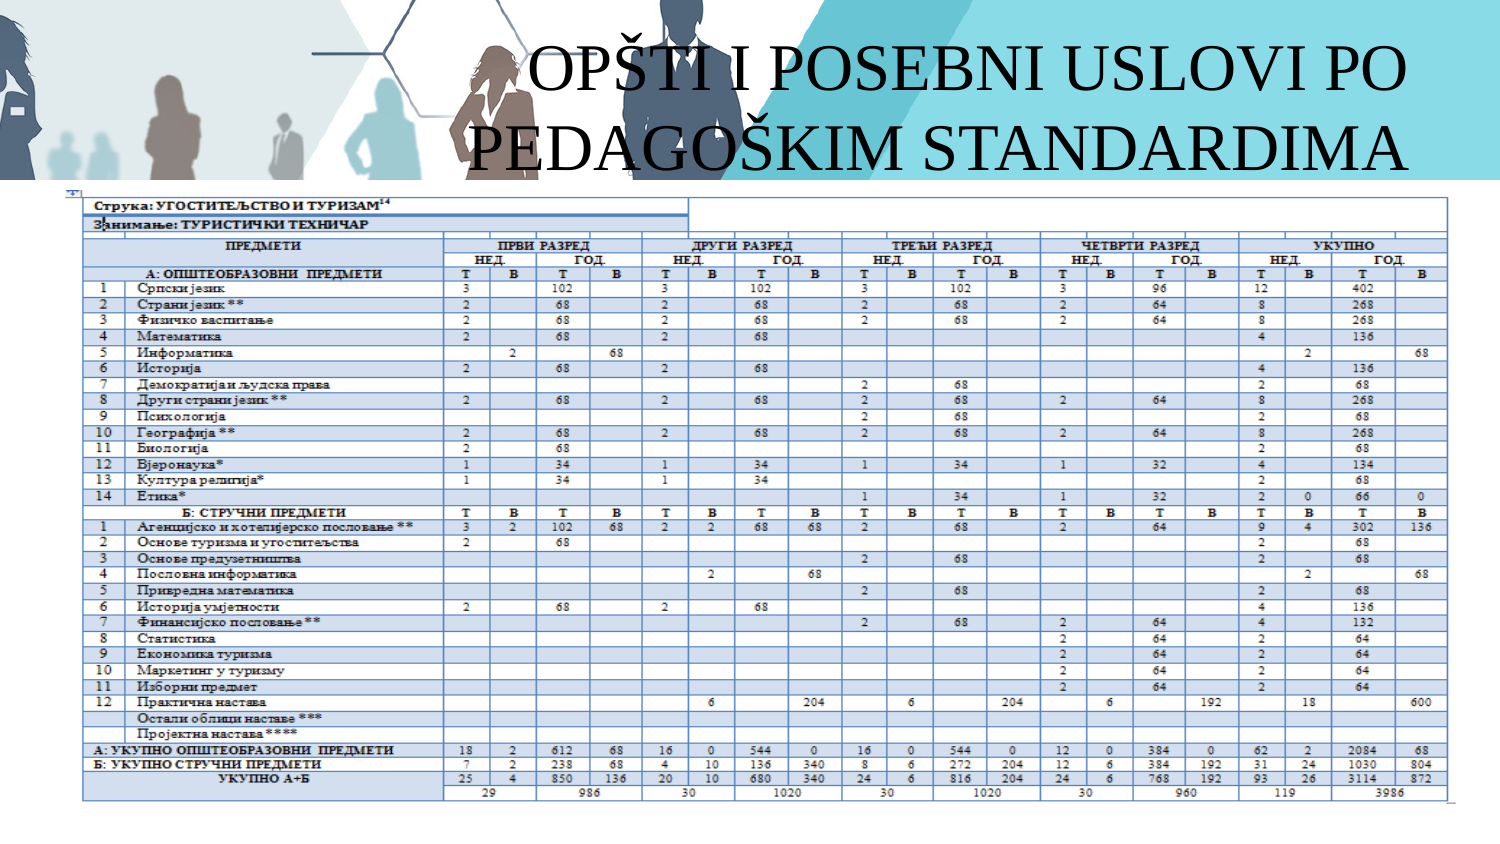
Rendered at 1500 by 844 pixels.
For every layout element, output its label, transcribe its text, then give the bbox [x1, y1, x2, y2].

picture [0, 0, 1500, 844]
title OPŠTI I POSEBNI USLOVI PO PEDAGOŠKIM STANDARDIMA [75, 33, 1425, 175]
